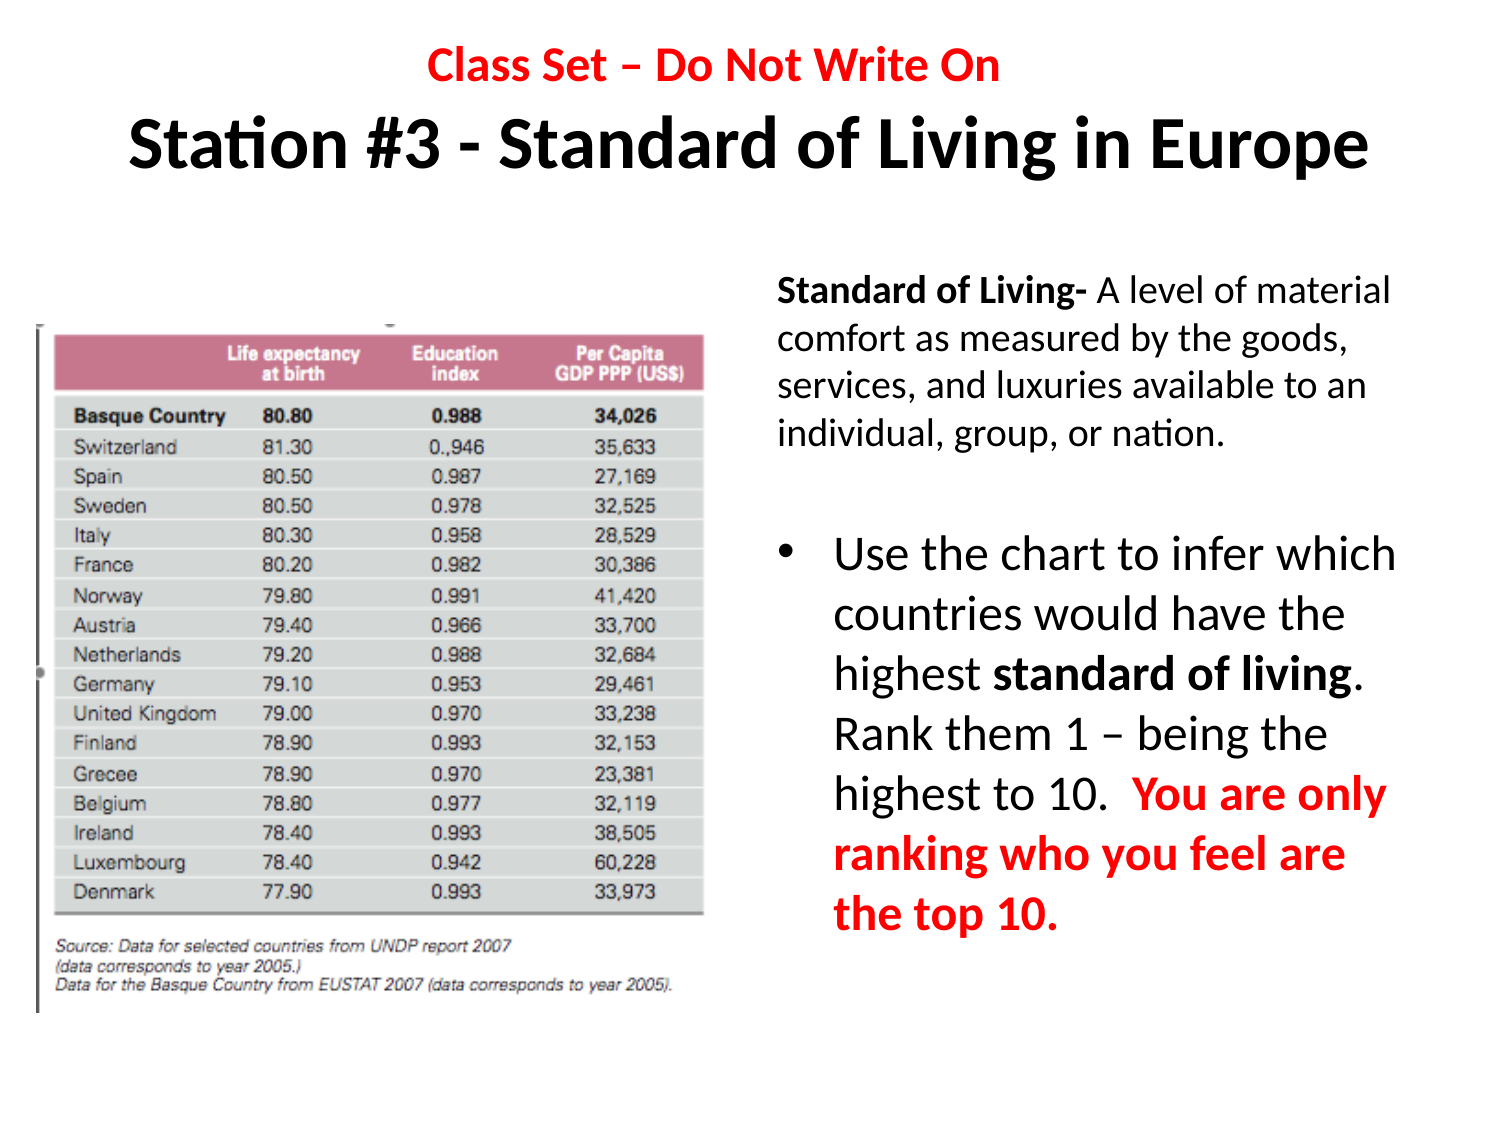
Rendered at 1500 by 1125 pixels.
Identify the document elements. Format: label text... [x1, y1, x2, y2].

text_box Class Set – Do Not Write On [412, 24, 1038, 99]
picture [36, 324, 732, 1013]
list Standard of Living- A level of material comfort as measured by the goods, services, and luxuries available to an individual, group, or nation. [761, 212, 1425, 463]
title Station #3 - Standard of Living in Europe [75, 45, 1425, 233]
list Use the chart to infer which countries would have the highest standard of living. Rank them 1 – being the highest to 10. You are only ranking who you feel are the top 10. [761, 512, 1425, 1005]
